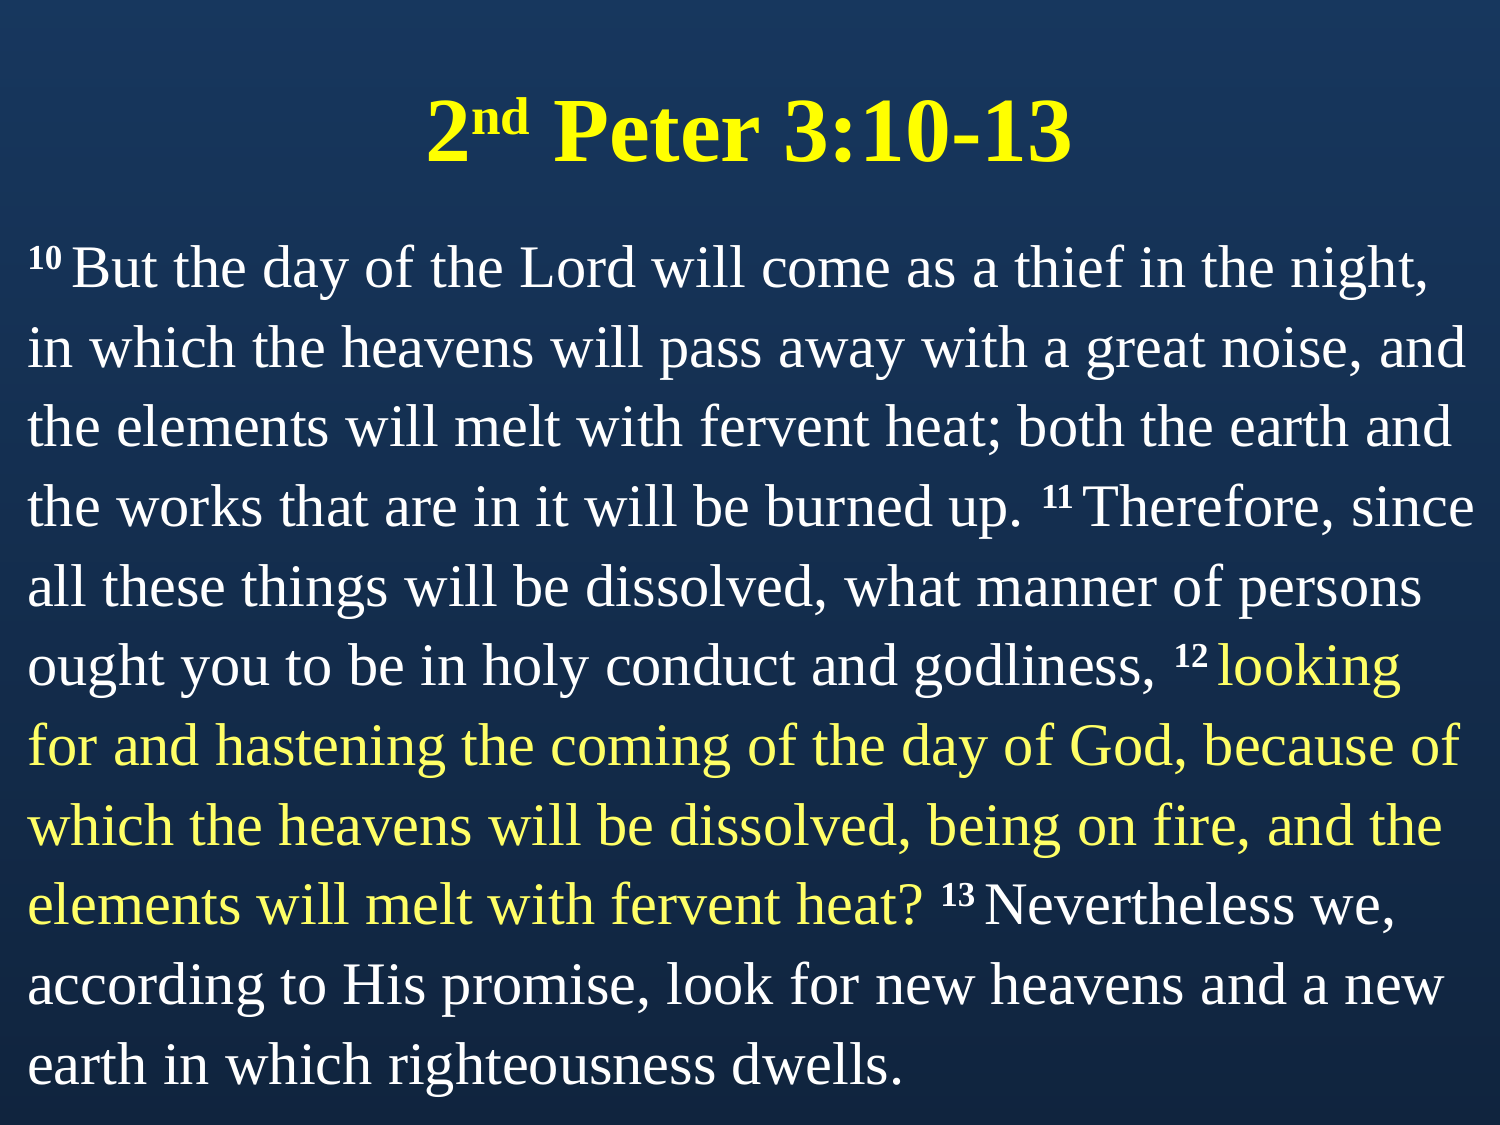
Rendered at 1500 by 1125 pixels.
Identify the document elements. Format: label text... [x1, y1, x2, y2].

title 2nd Peter 3:10-13 [0, 37, 1500, 213]
text_box 10 But the day of the Lord will come as a thief in the night, in which the heavens will pass away with a great noise, and the elements will melt with fervent heat; both the earth and the works that are in it will be burned up. 11 Therefore, since all these things will be dissolved, what manner of persons ought you to be in holy conduct and godliness, 12 looking for and hastening the coming of the day of God, because of which the heavens will be dissolved, being on fire, and the elements will melt with fervent heat? 13 Nevertheless we, according to His promise, look for new heavens and a new earth in which righteousness dwells. [12, 212, 1500, 1104]
